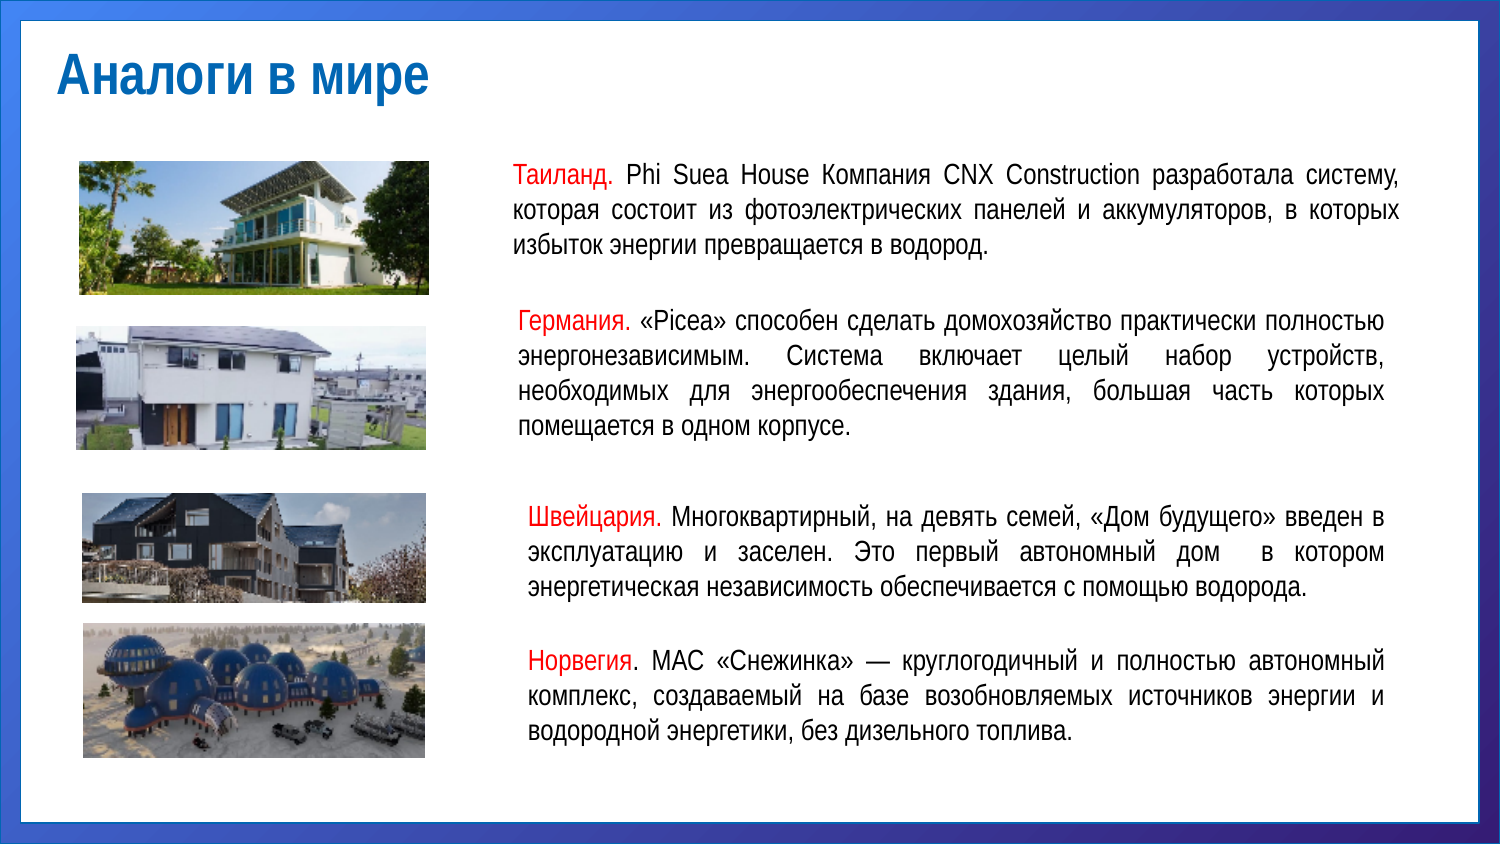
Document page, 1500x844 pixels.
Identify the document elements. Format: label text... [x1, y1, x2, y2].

text_box Норвегия. МАС «Снежинка» — круглогодичный и полностью автономный комплекс, создаваемый на базе возобновляемых источников энергии и водородной энергетики, без дизельного топлива. [512, 626, 1401, 762]
picture [76, 326, 426, 450]
text_box Германия. «Picea» способен сделать домохозяйство практически полностью энергонезависимым. Система включает целый набор устройств, необходимых для энергообеспечения здания, большая часть которых помещается в одном корпусе. [503, 286, 1401, 457]
text_box Таиланд. Phi Suea House Компания CNX Construction разработала систему, которая состоит из фотоэлектрических панелей и аккумуляторов, в которых избыток энергии превращается в водород. [512, 155, 1401, 278]
picture [79, 160, 429, 296]
text_box Швейцария. Многоквартирный, на девять семей, «Дом будущего» введен в эксплуатацию и заселен. Это первый автономный дом в котором энергетическая независимость обеспечивается с помощью водорода. [512, 482, 1401, 617]
picture [83, 623, 425, 759]
text_box Аналоги в мире [56, 35, 752, 114]
text_box [0, 0, 1500, 844]
picture [82, 493, 426, 603]
